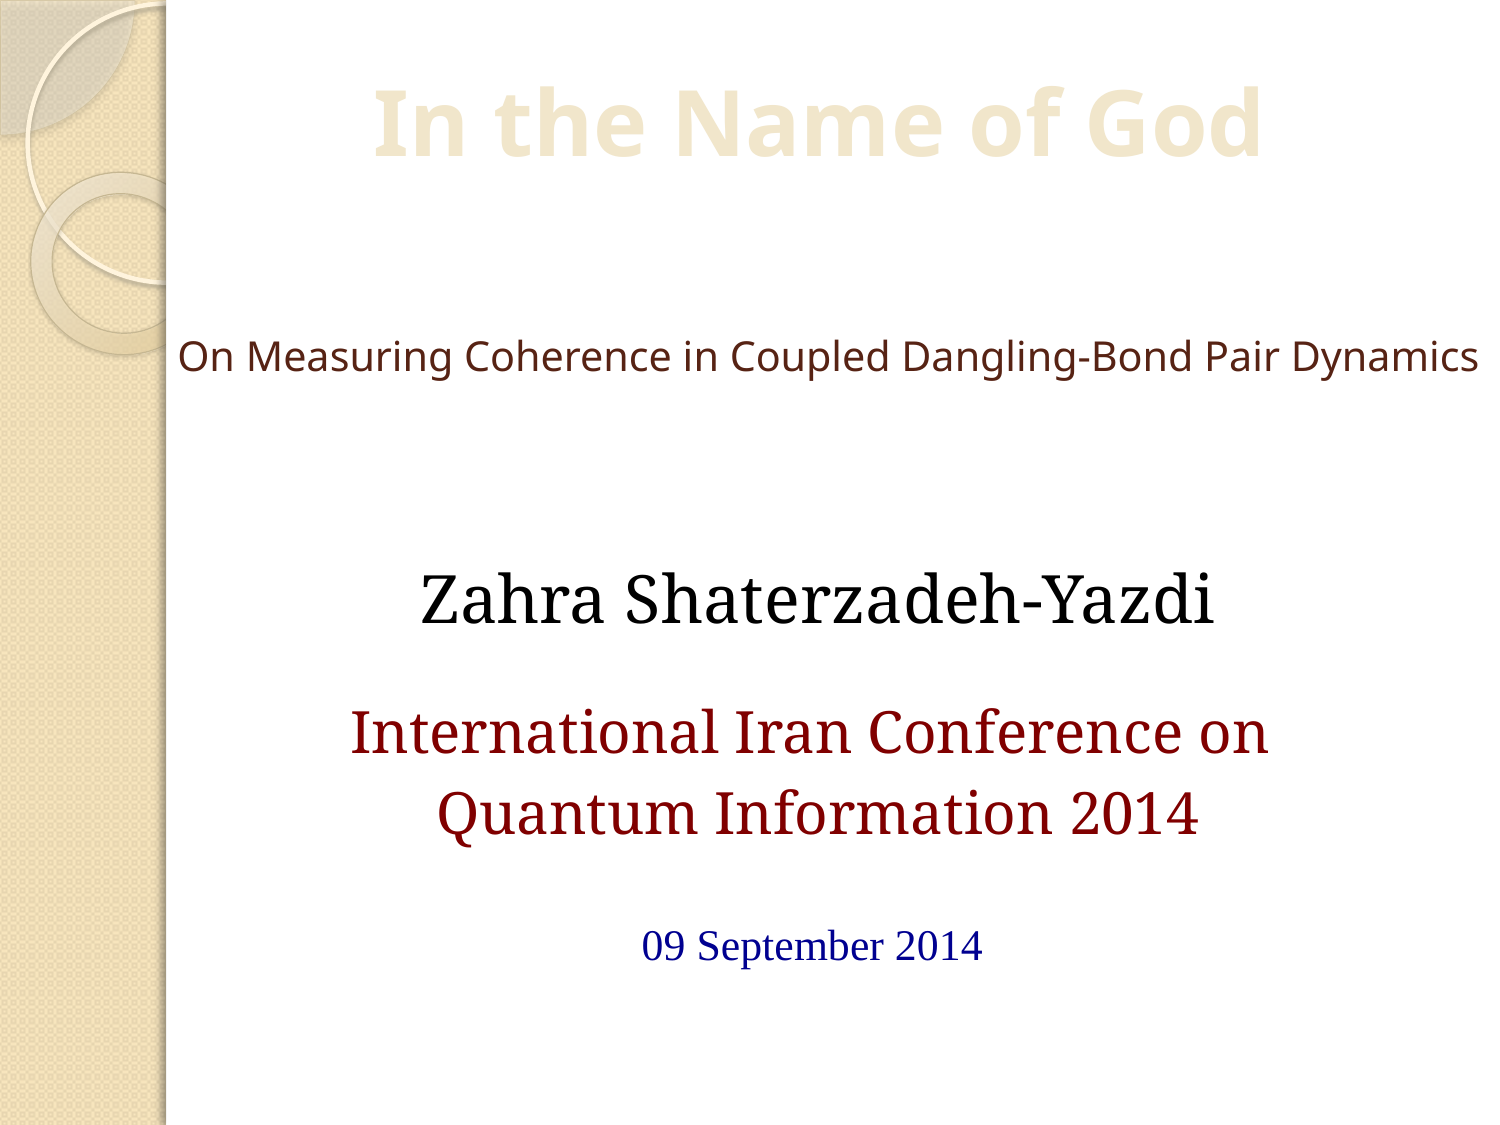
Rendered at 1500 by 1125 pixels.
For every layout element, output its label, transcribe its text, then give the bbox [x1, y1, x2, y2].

title On Measuring Coherence in Coupled Dangling-Bond Pair Dynamics [153, 302, 1500, 408]
text_box In the Name of God [144, 67, 1495, 173]
text_box Zahra Shaterzadeh-Yazdi International Iran Conference on Quantum Information 2014 09 September 2014 [98, 549, 1500, 1053]
